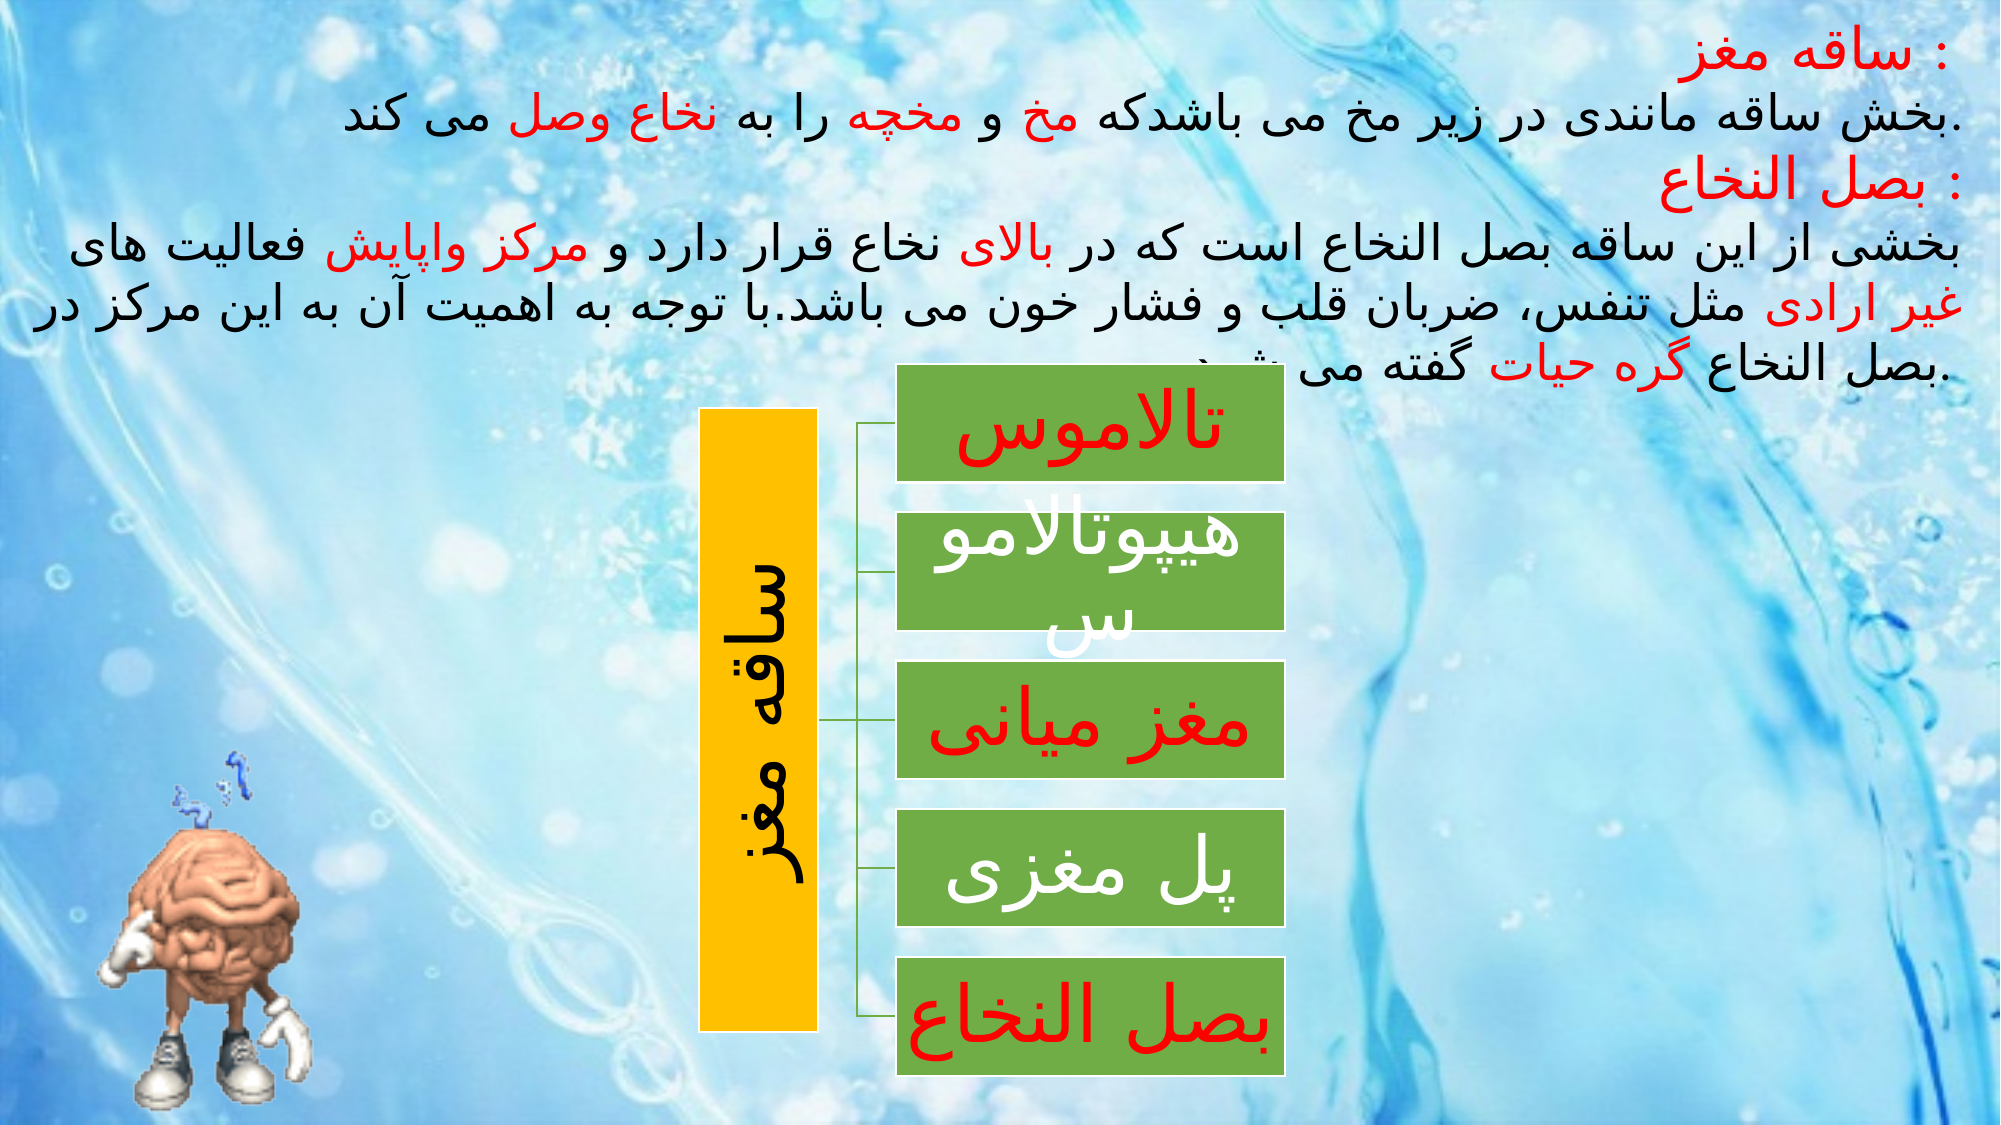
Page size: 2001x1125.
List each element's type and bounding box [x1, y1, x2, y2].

picture [0, 0, 2000, 1125]
text_box [658, 363, 1326, 1076]
